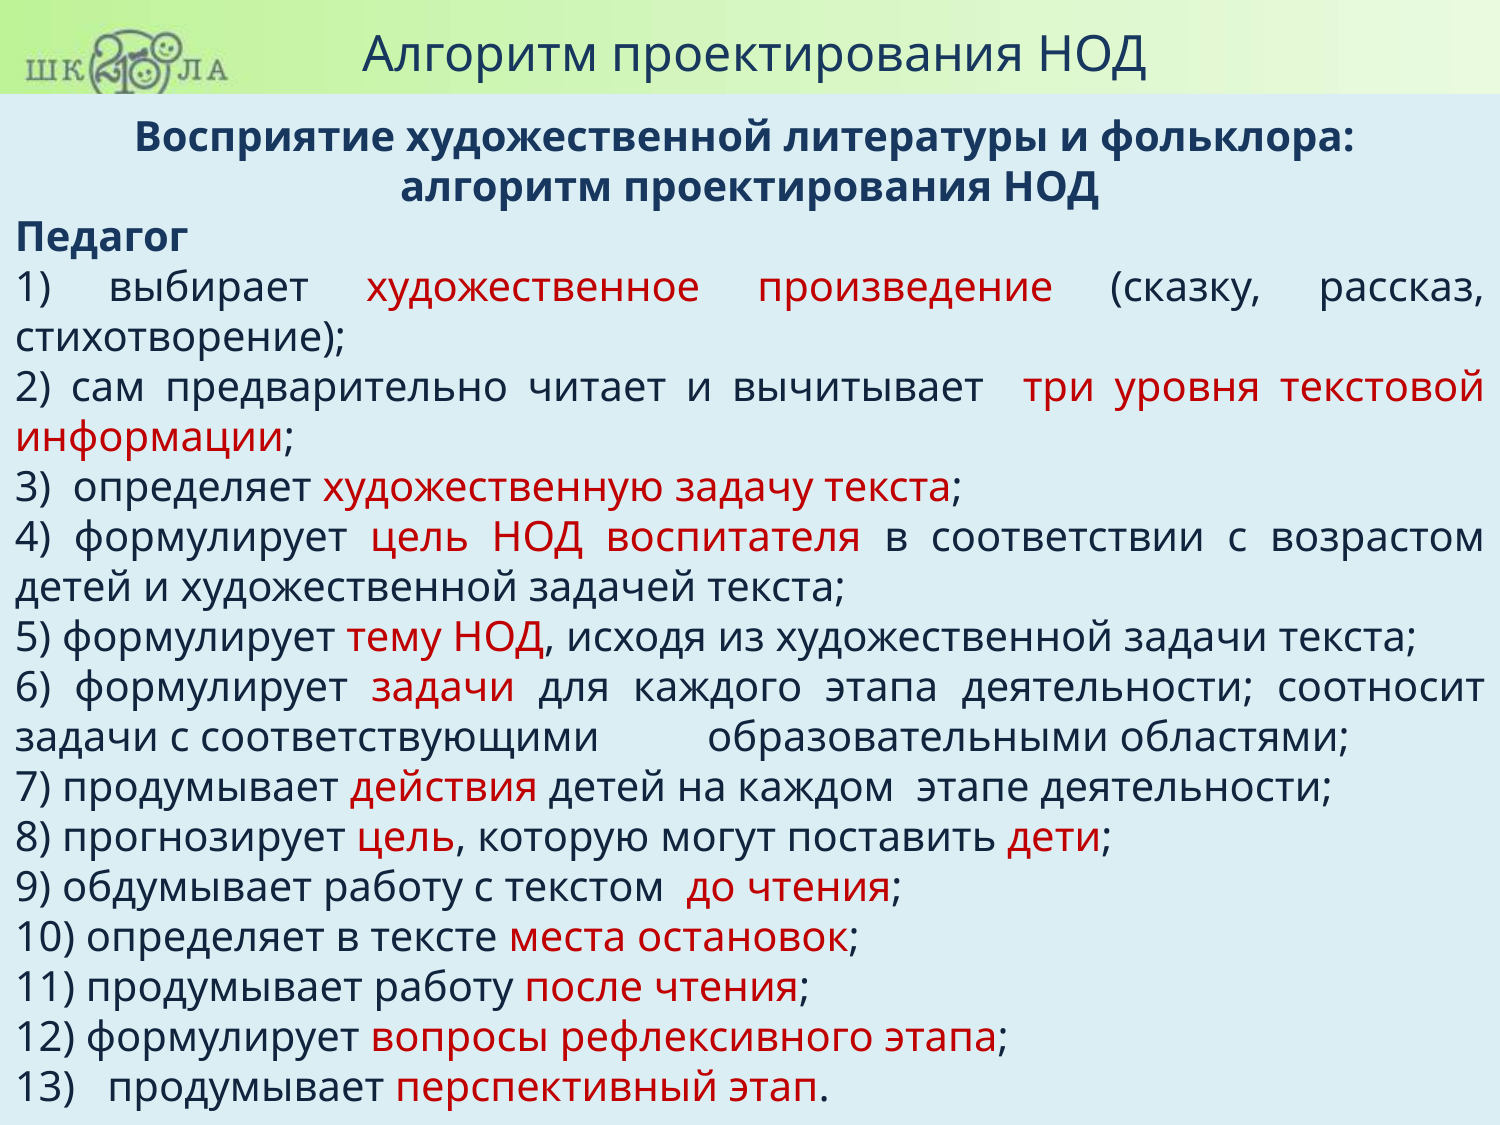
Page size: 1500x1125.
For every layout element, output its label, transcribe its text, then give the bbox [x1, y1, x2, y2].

text_box Алгоритм проектирования НОД [347, 13, 1162, 89]
text_box Восприятие художественной литературы и фольклора: алгоритм проектирования НОД Педагог 1) выбирает художественное произведение (сказку, рассказ, стихотворение); 2) сам предварительно читает и вычитывает три уровня текстовой информации; 3) определяет художественную задачу текста; 4) формулирует цель НОД воспитателя в соответствии с возрастом детей и художественной задачей текста; 5) формулирует тему НОД, исходя из художественной задачи текста; 6) формулирует задачи для каждого этапа деятельности; соотносит задачи с соответствующими образовательными областями; 7) продумывает действия детей на каждом этапе деятельности; 8) прогнозирует цель, которую могут поставить дети; 9) обдумывает работу с текстом до чтения; 10) определяет в тексте места остановок; 11) продумывает работу после чтения; 12) формулирует вопросы рефлексивного этапа; 13) продумывает перспективный этап. [0, 92, 1500, 1125]
picture [0, 0, 1500, 92]
